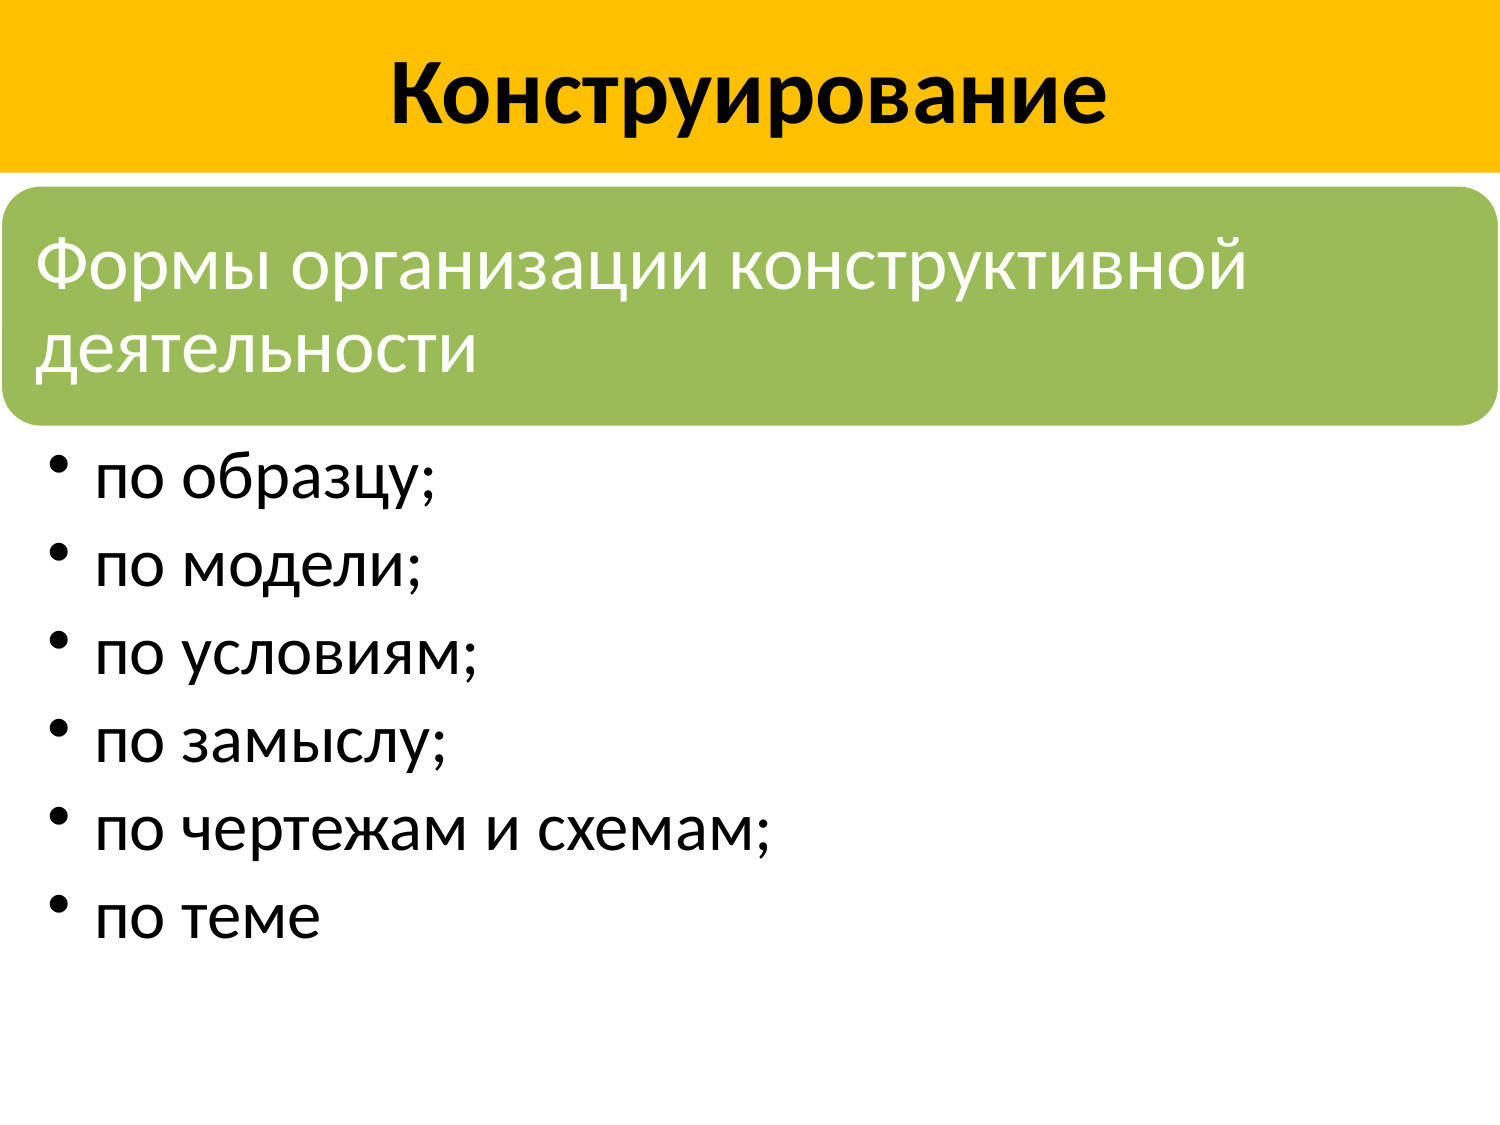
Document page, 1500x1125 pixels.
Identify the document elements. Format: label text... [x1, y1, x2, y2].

title Конструирование [0, 0, 1500, 172]
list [0, 172, 1500, 1125]
